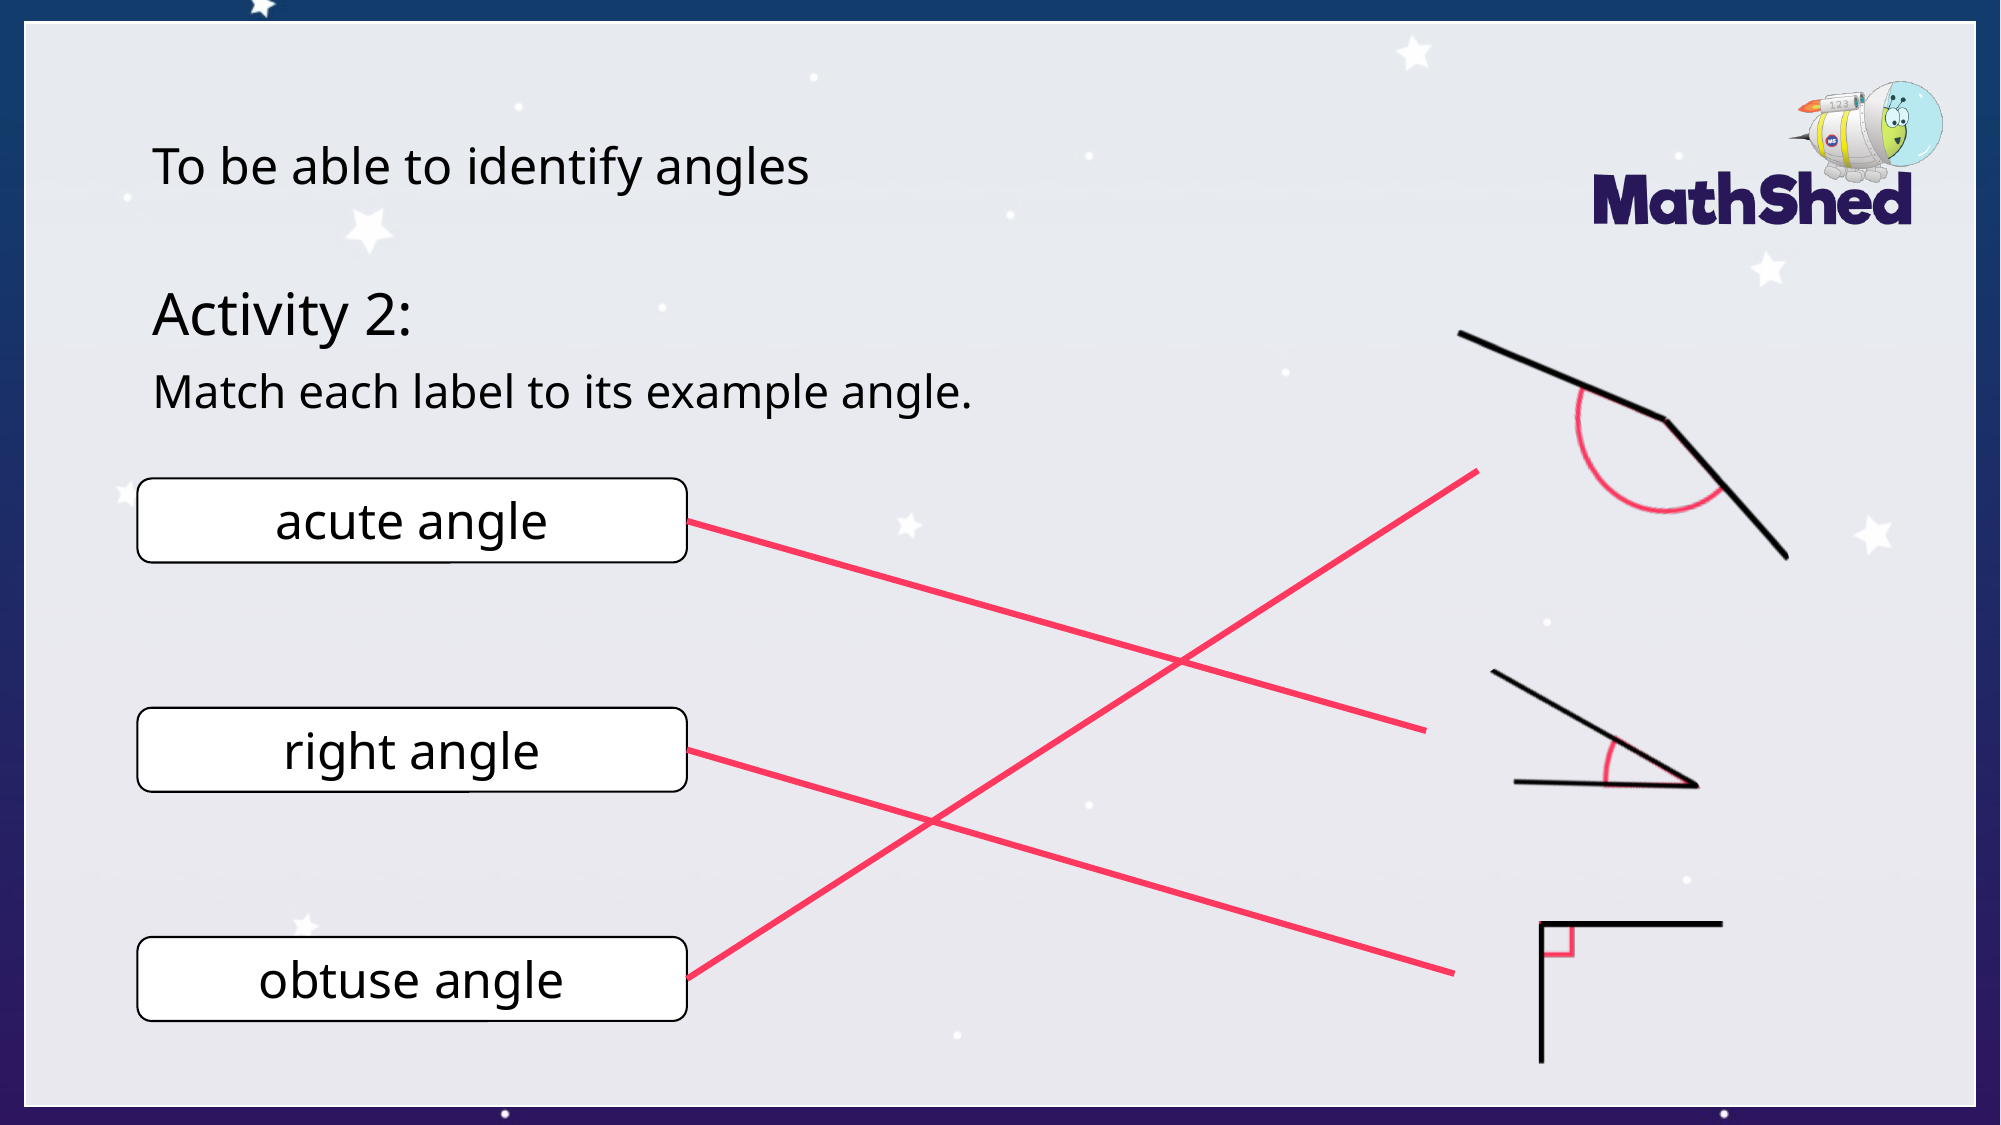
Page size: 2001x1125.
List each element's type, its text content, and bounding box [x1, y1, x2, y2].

text_box obtuse angle [136, 935, 688, 1023]
list Activity 2: Match each label to its example angle. [137, 277, 1945, 992]
text_box acute angle [136, 477, 686, 564]
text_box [686, 470, 1479, 979]
text_box right angle [136, 706, 686, 793]
title To be able to identify angles [137, 59, 1578, 277]
picture [0, 0, 2001, 1125]
